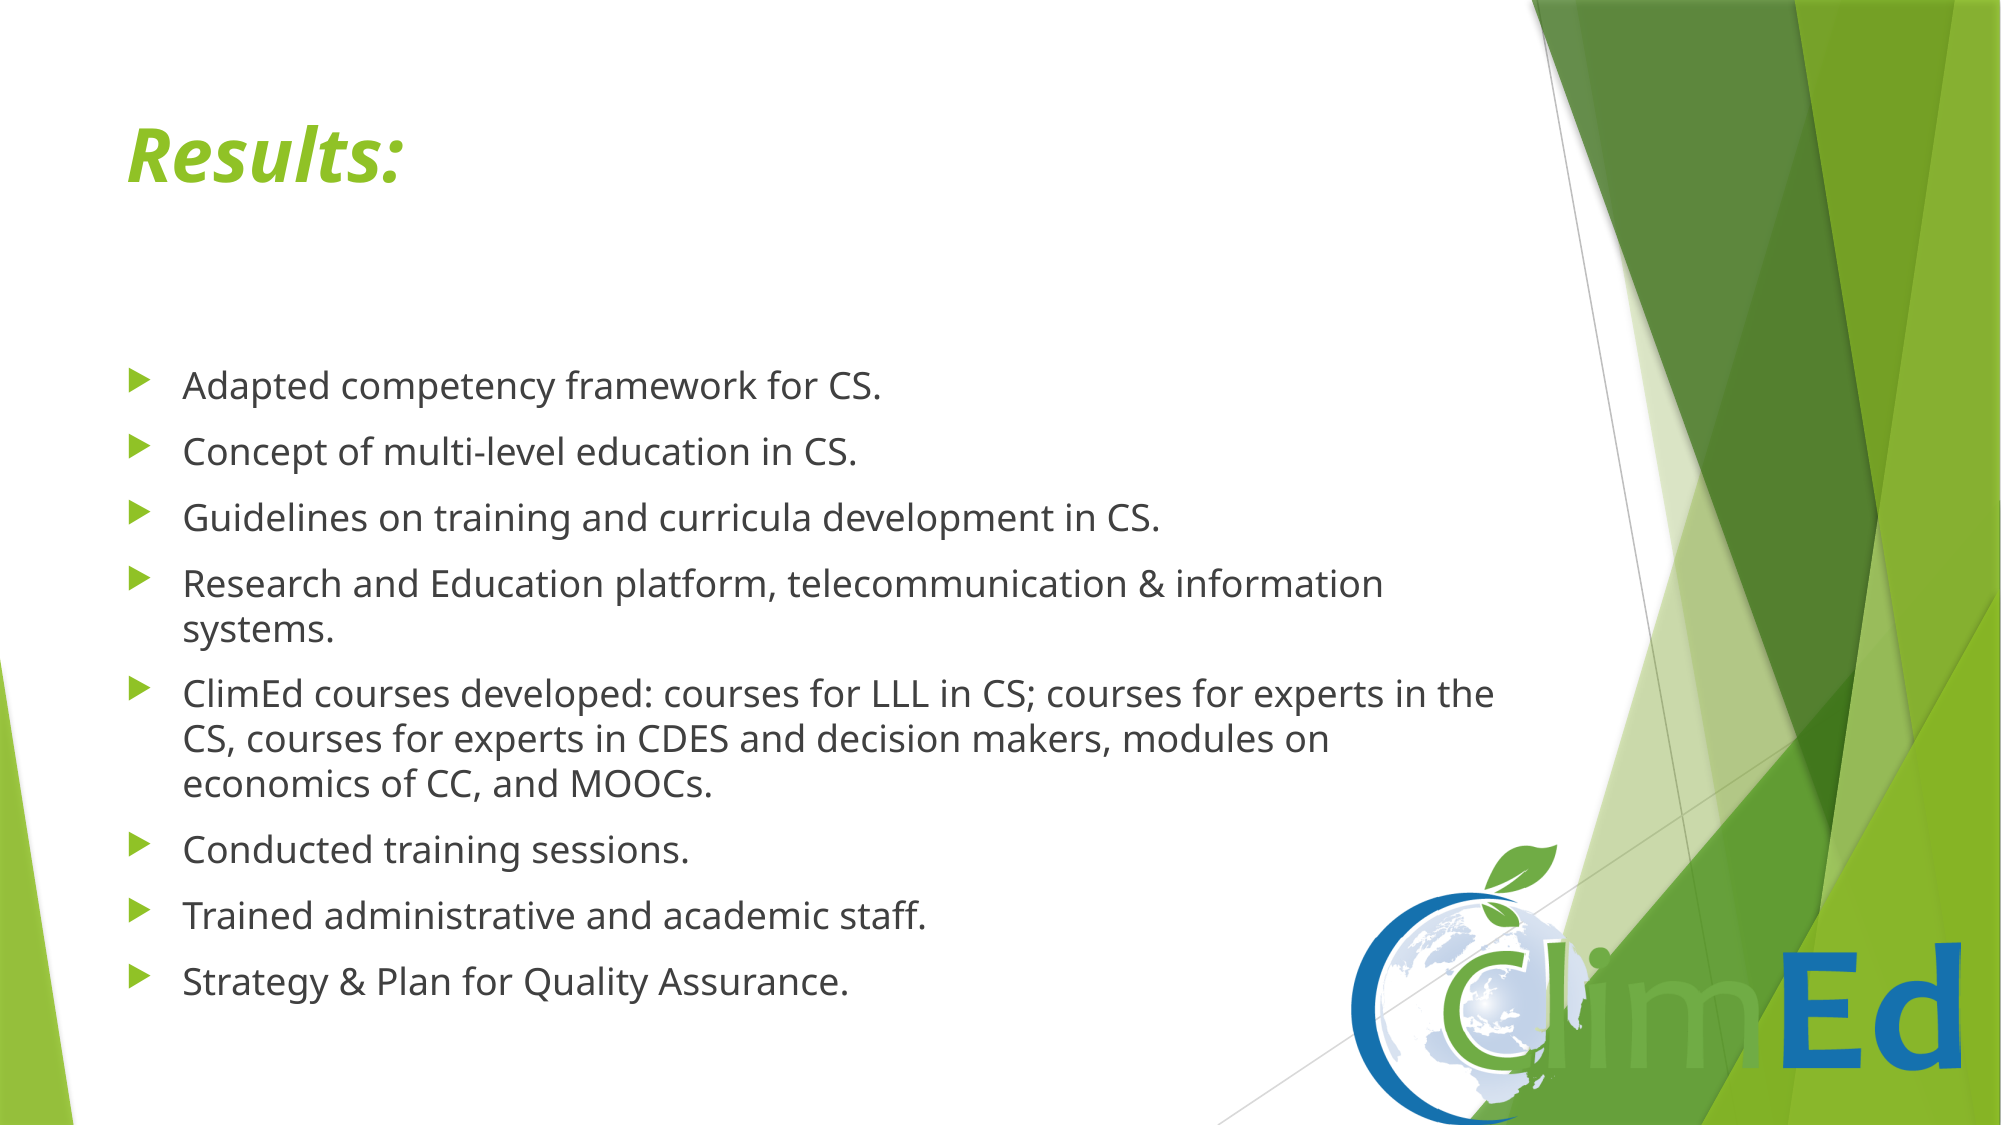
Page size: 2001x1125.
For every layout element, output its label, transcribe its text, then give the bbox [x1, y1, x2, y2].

picture [1351, 843, 1961, 1125]
list Adapted competency framework for CS. Concept of multi-level education in CS. Guidelines on training and curricula development in CS. Research and Education platform, telecommunication & information systems. ClimEd courses developed: courses for LLL in CS; courses for experts in the CS, courses for experts in CDES and decision makers, modules on economics of CC, and MOOCs. Conducted training sessions. Trained administrative and academic staff. Strategy & Plan for Quality Assurance. [111, 354, 1522, 992]
title Results: [111, 99, 1522, 317]
